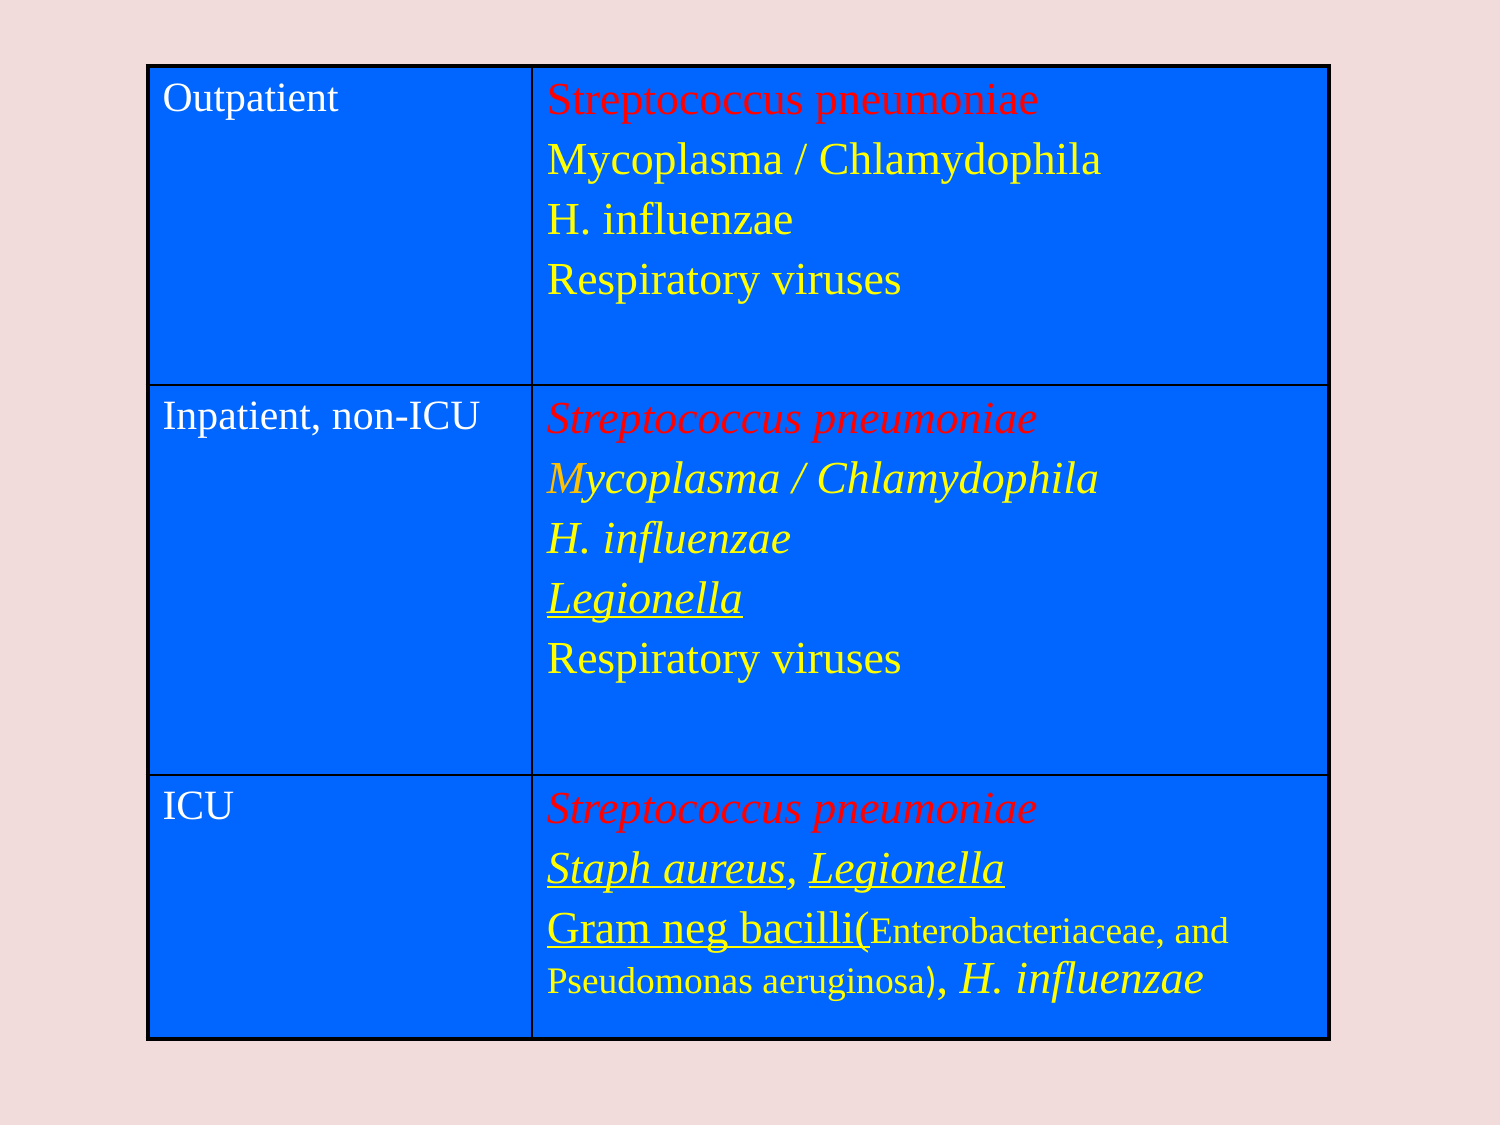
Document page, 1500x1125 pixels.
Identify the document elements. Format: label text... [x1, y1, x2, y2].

table_cell ICU [150, 776, 531, 1037]
table_header Streptococcus pneumoniae Mycoplasma / Chlamydophila H. influenzae Respiratory viruses [533, 68, 1327, 384]
table_header Outpatient [150, 68, 531, 384]
table_cell Inpatient, non-ICU [150, 386, 531, 774]
table_cell Streptococcus pneumoniae Staph aureus, Legionella Gram neg bacilli(Enterobacteriaceae, and Pseudomonas aeruginosa), H. influenzae [533, 776, 1327, 1037]
table_cell Streptococcus pneumoniae Mycoplasma / Chlamydophila H. influenzae Legionella Respiratory viruses [533, 386, 1327, 774]
